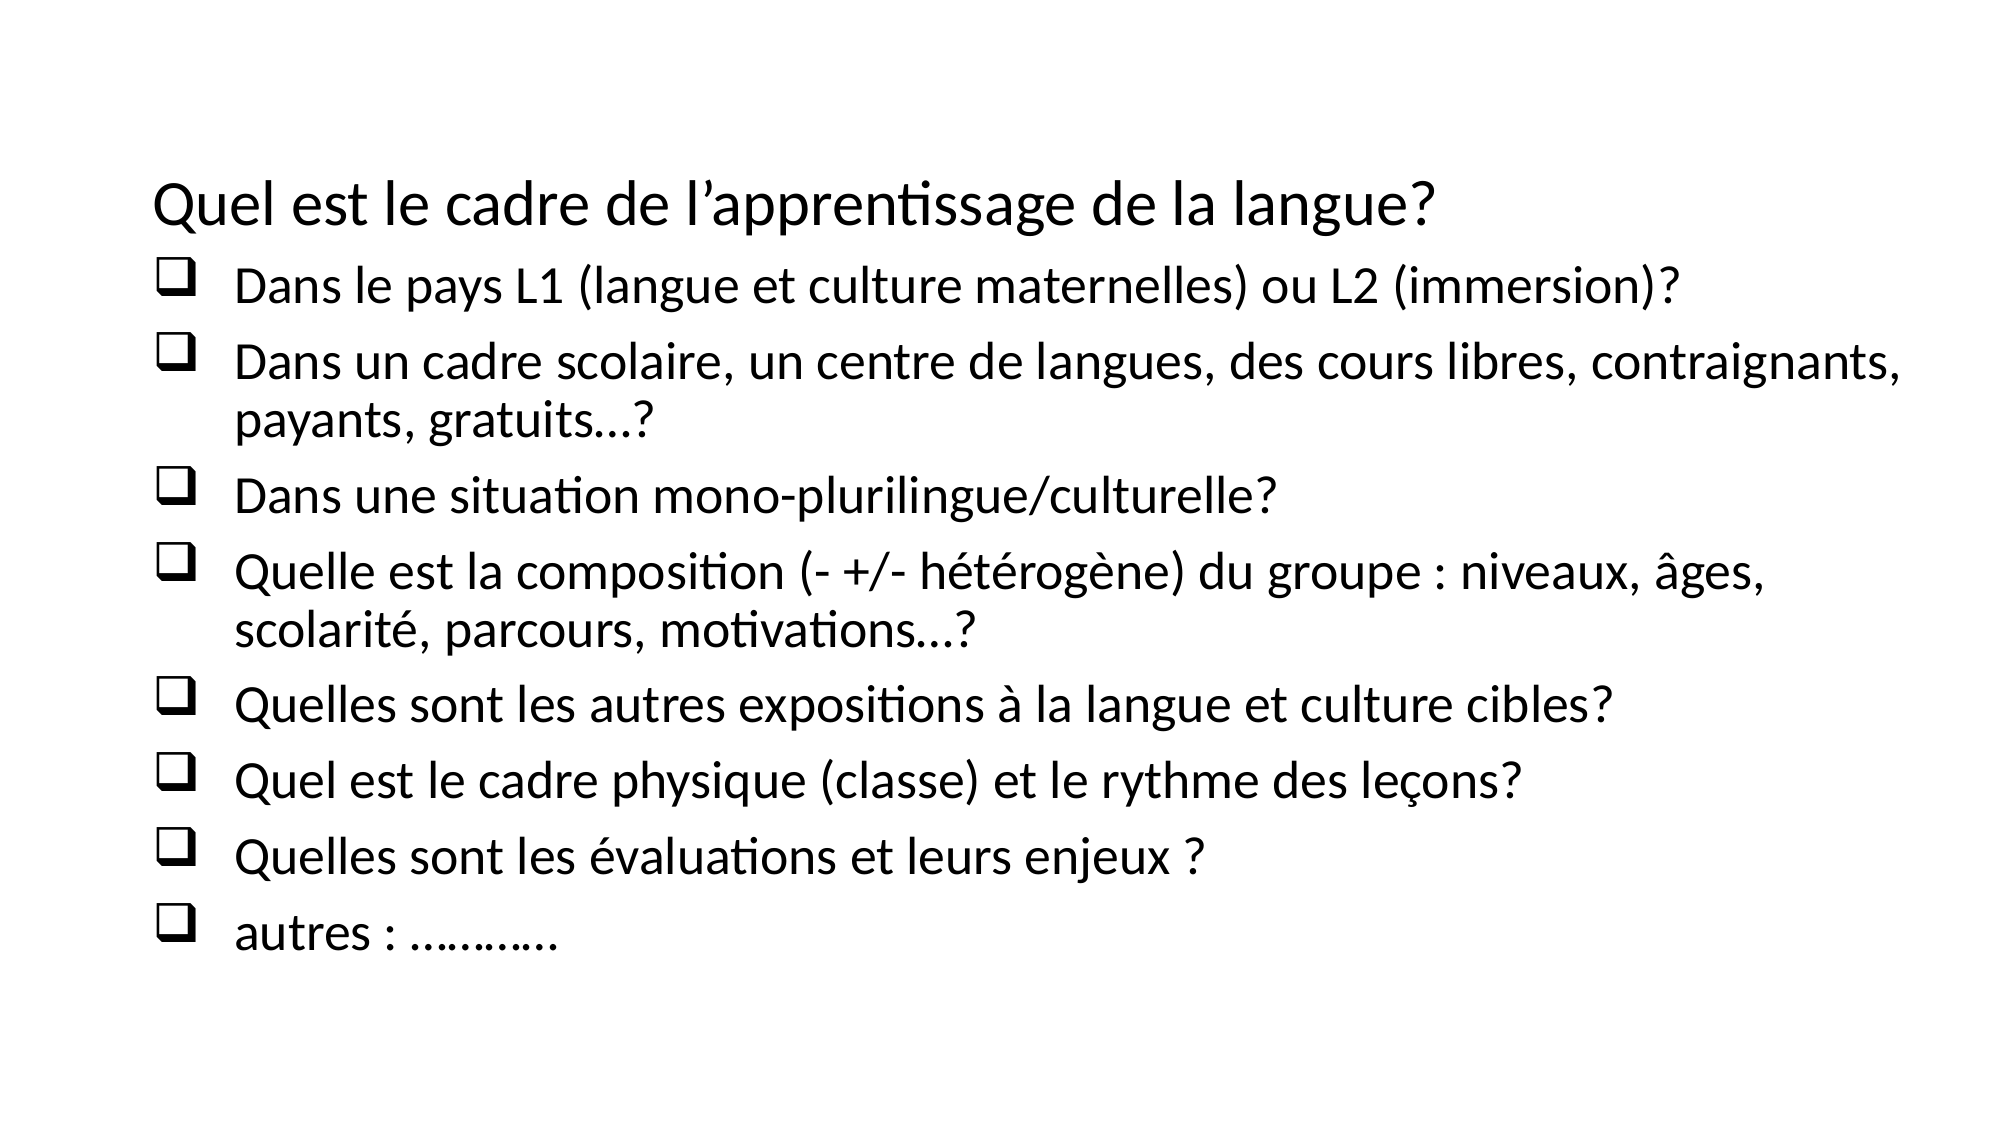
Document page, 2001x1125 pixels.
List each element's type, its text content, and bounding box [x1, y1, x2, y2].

list Quel est le cadre de l’apprentissage de la langue? Dans le pays L1 (langue et culture maternelles) ou L2 (immersion)? Dans un cadre scolaire, un centre de langues, des cours libres, contraignants, payants, gratuits…? Dans une situation mono-plurilingue/culturelle? Quelle est la composition (- +/- hétérogène) du groupe : niveaux, âges, scolarité, parcours, motivations…? Quelles sont les autres expositions à la langue et culture cibles? Quel est le cadre physique (classe) et le rythme des leçons? Quelles sont les évaluations et leurs enjeux ? autres : ………… [137, 162, 1927, 974]
